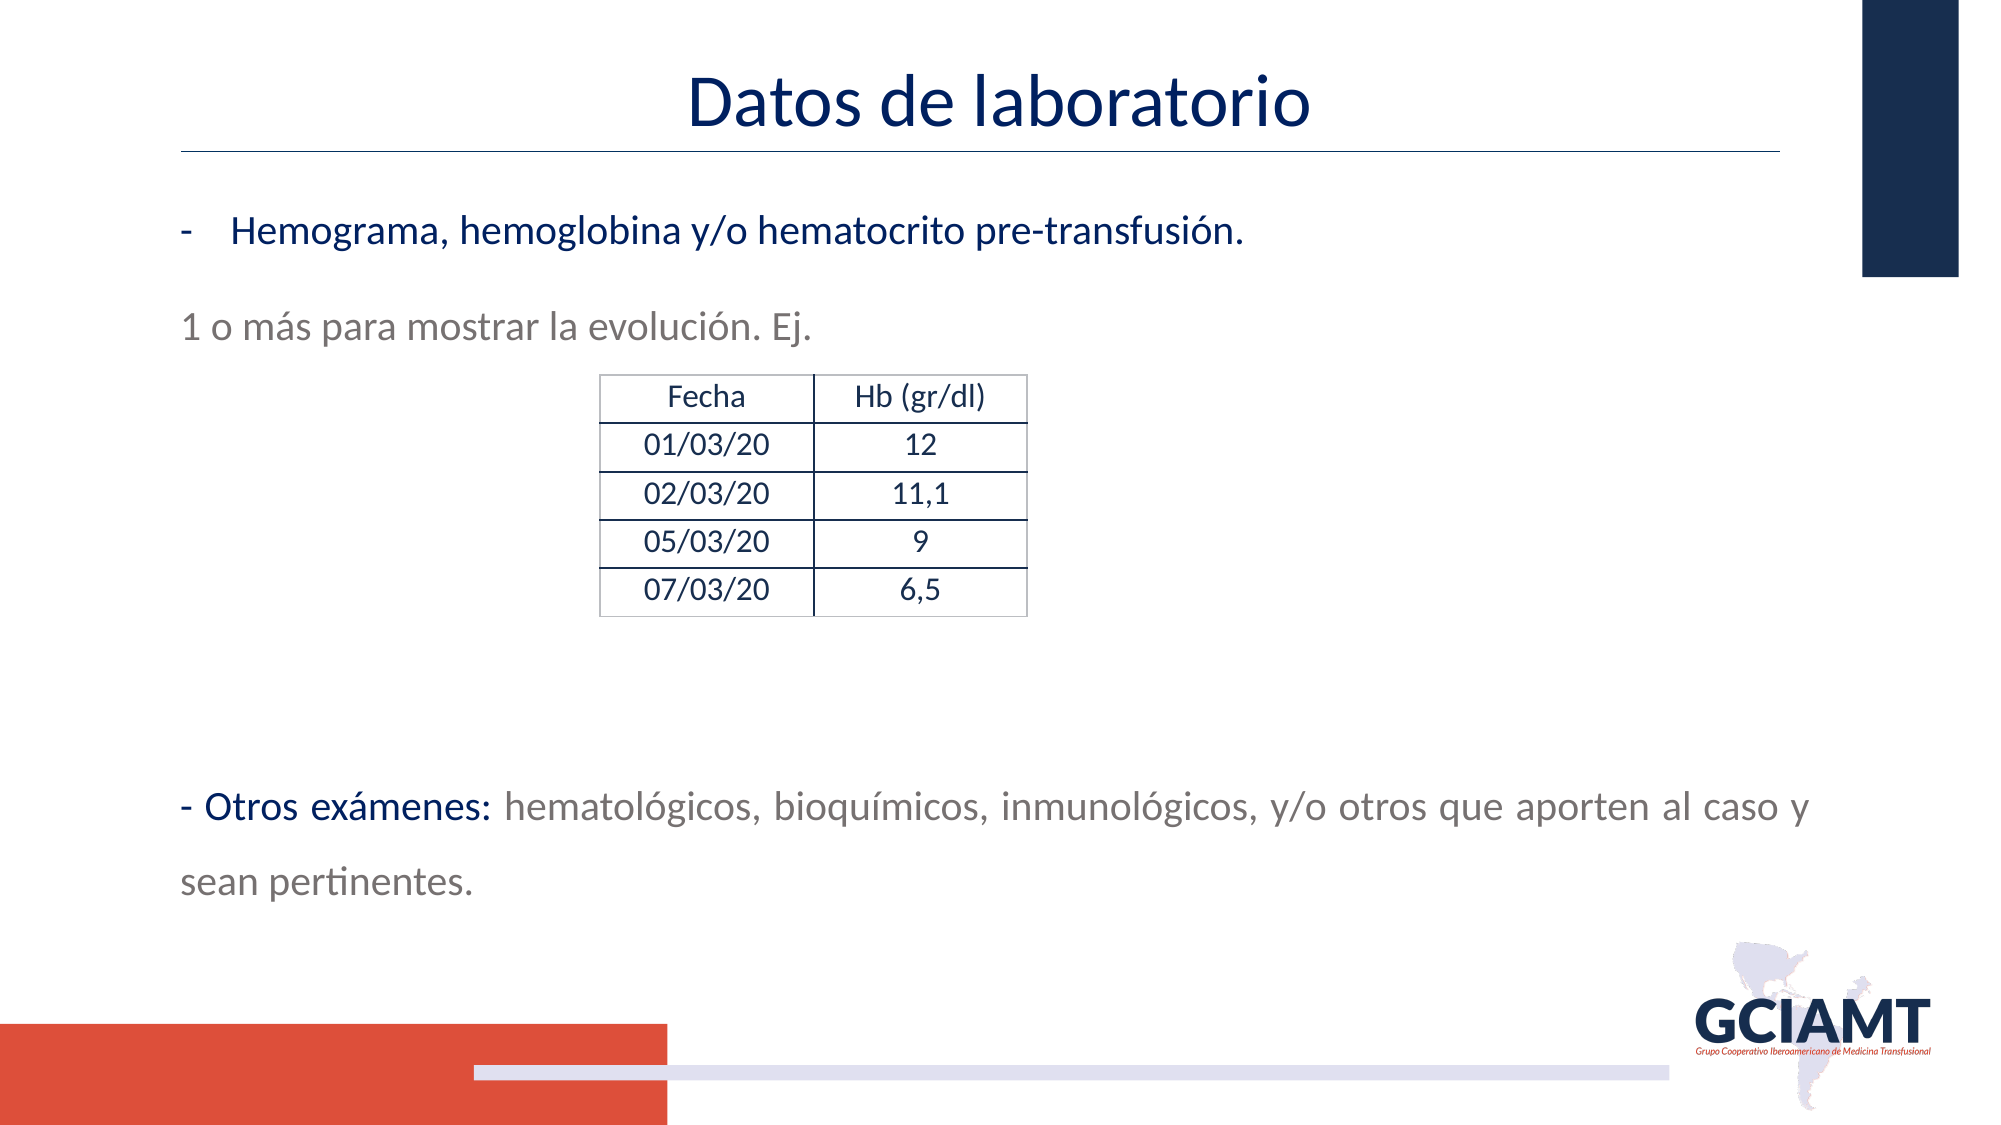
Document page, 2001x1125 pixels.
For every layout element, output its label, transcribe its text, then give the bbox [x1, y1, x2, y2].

table_cell 05/03/20 [601, 521, 813, 567]
table_cell 12 [815, 424, 1026, 471]
table_header Hb (gr/dl) [815, 376, 1026, 422]
table_cell 07/03/20 [601, 569, 813, 616]
table_cell 6,5 [815, 569, 1026, 616]
table_cell 11,1 [815, 473, 1026, 519]
title Datos de laboratorio [137, 0, 1863, 205]
table_cell 01/03/20 [601, 424, 813, 471]
table_cell 9 [815, 521, 1026, 567]
text_box - Hemograma, hemoglobina y/o hematocrito pre-transfusión. 1 o más para mostrar la evolución. Ej. - Otros exámenes: hematológicos, bioquímicos, inmunológicos, y/o otros que aporten al caso y sean pertinentes. [164, 170, 1826, 921]
picture [1623, 934, 1996, 1122]
table_cell 02/03/20 [601, 473, 813, 519]
table_header Fecha [601, 376, 813, 422]
